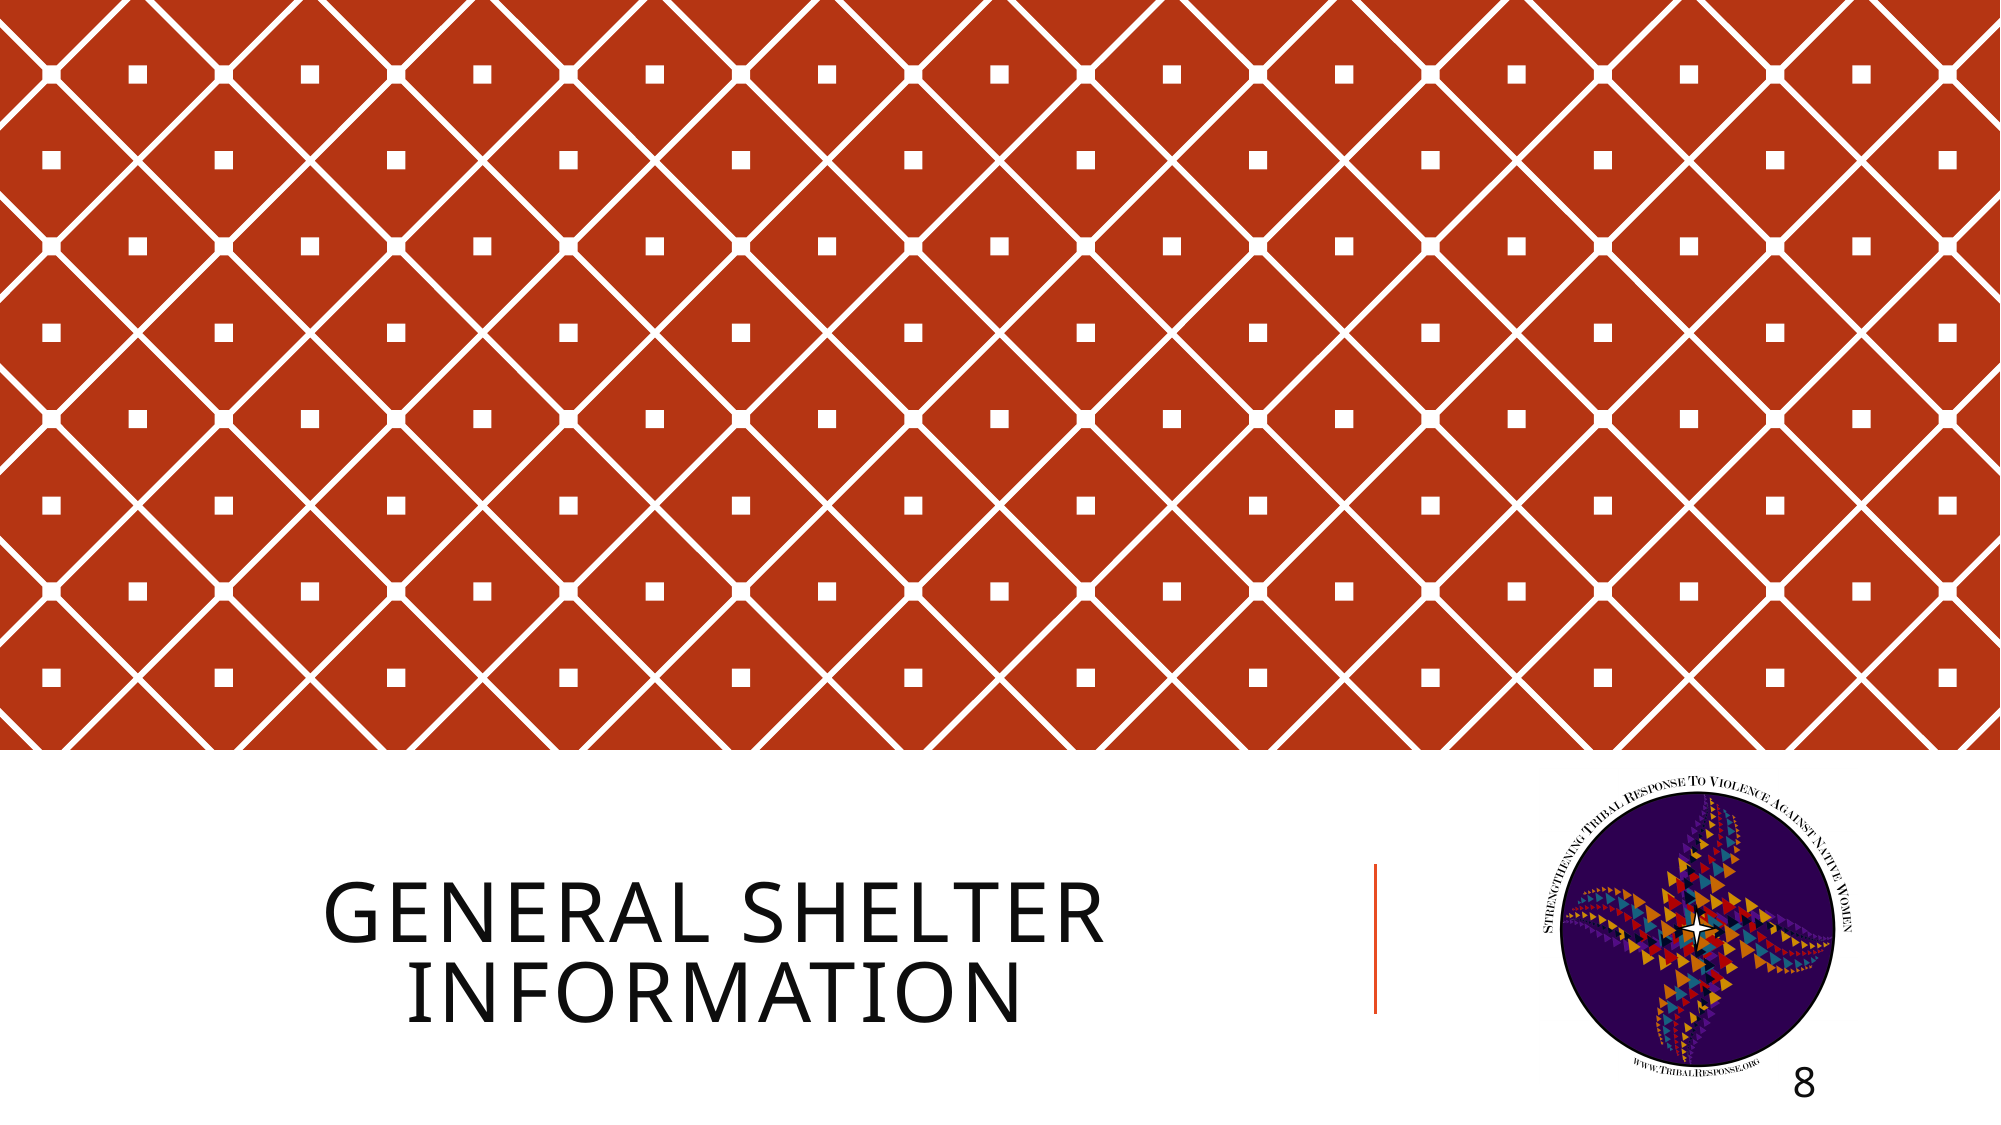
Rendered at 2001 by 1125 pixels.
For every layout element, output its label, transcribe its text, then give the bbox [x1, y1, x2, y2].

slide_number 8 [1777, 1061, 1938, 1107]
picture [1539, 768, 1858, 1085]
title General Shelter Information [60, 855, 1372, 1062]
